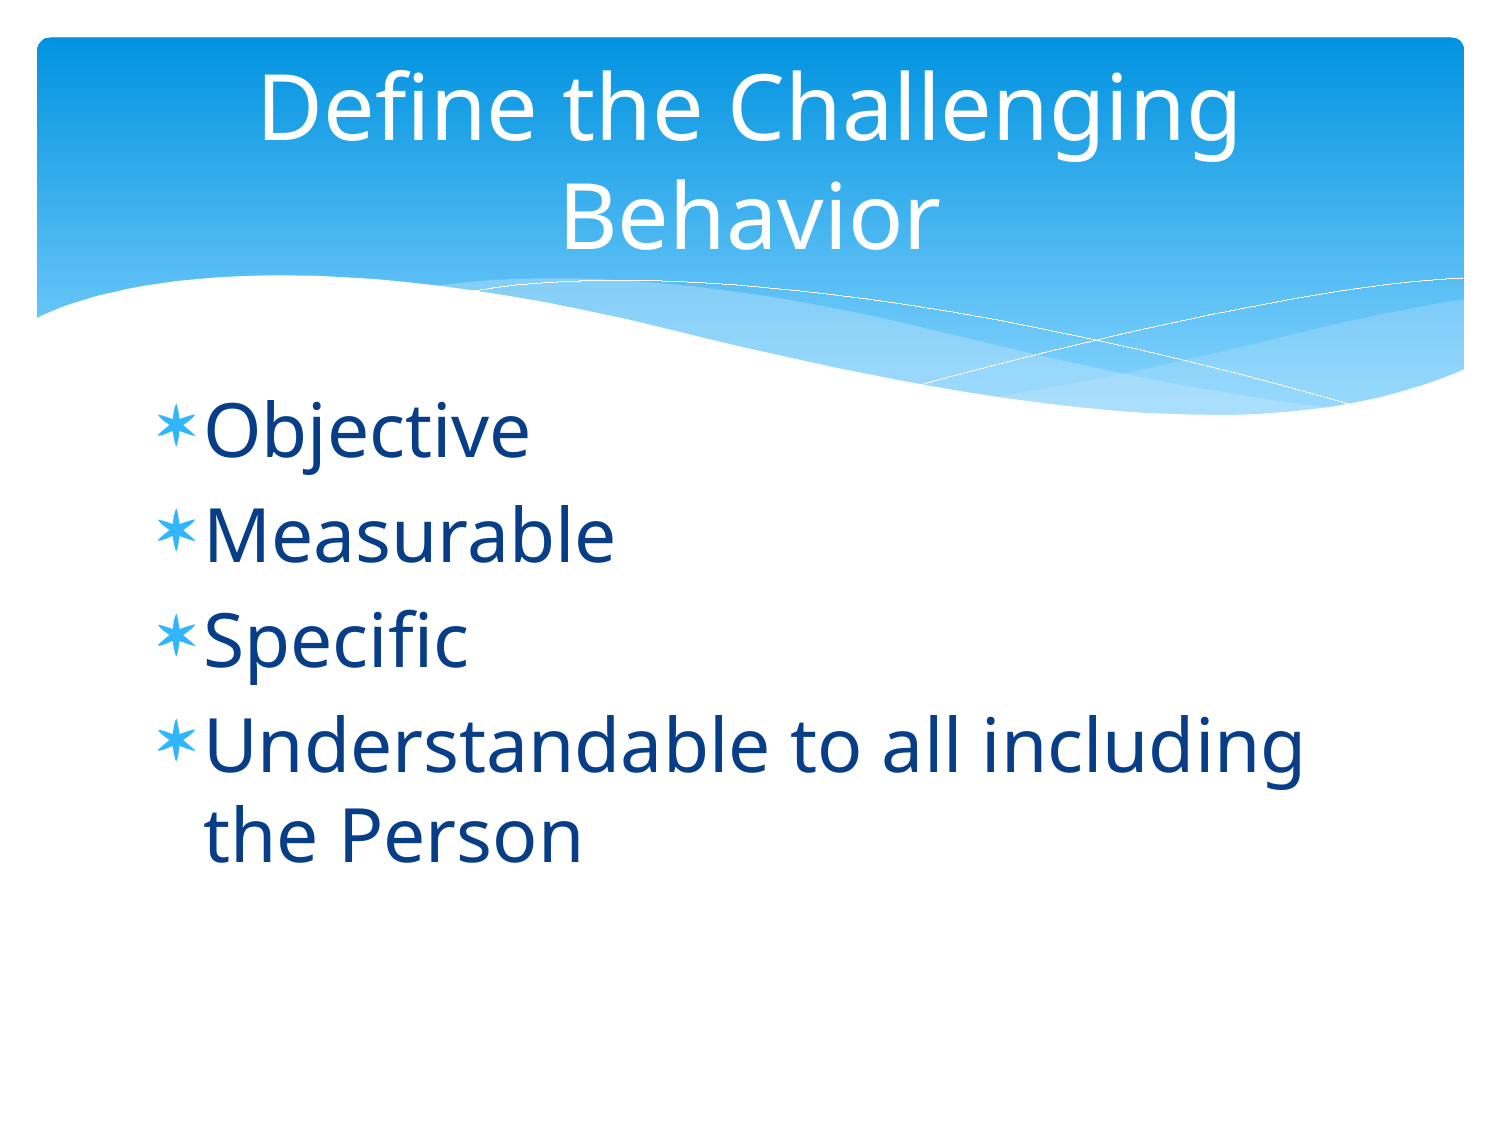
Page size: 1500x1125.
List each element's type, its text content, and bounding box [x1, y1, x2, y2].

title Define the Challenging Behavior [75, 55, 1425, 261]
list Objective Measurable Specific Understandable to all including the Person [143, 299, 1359, 1005]
